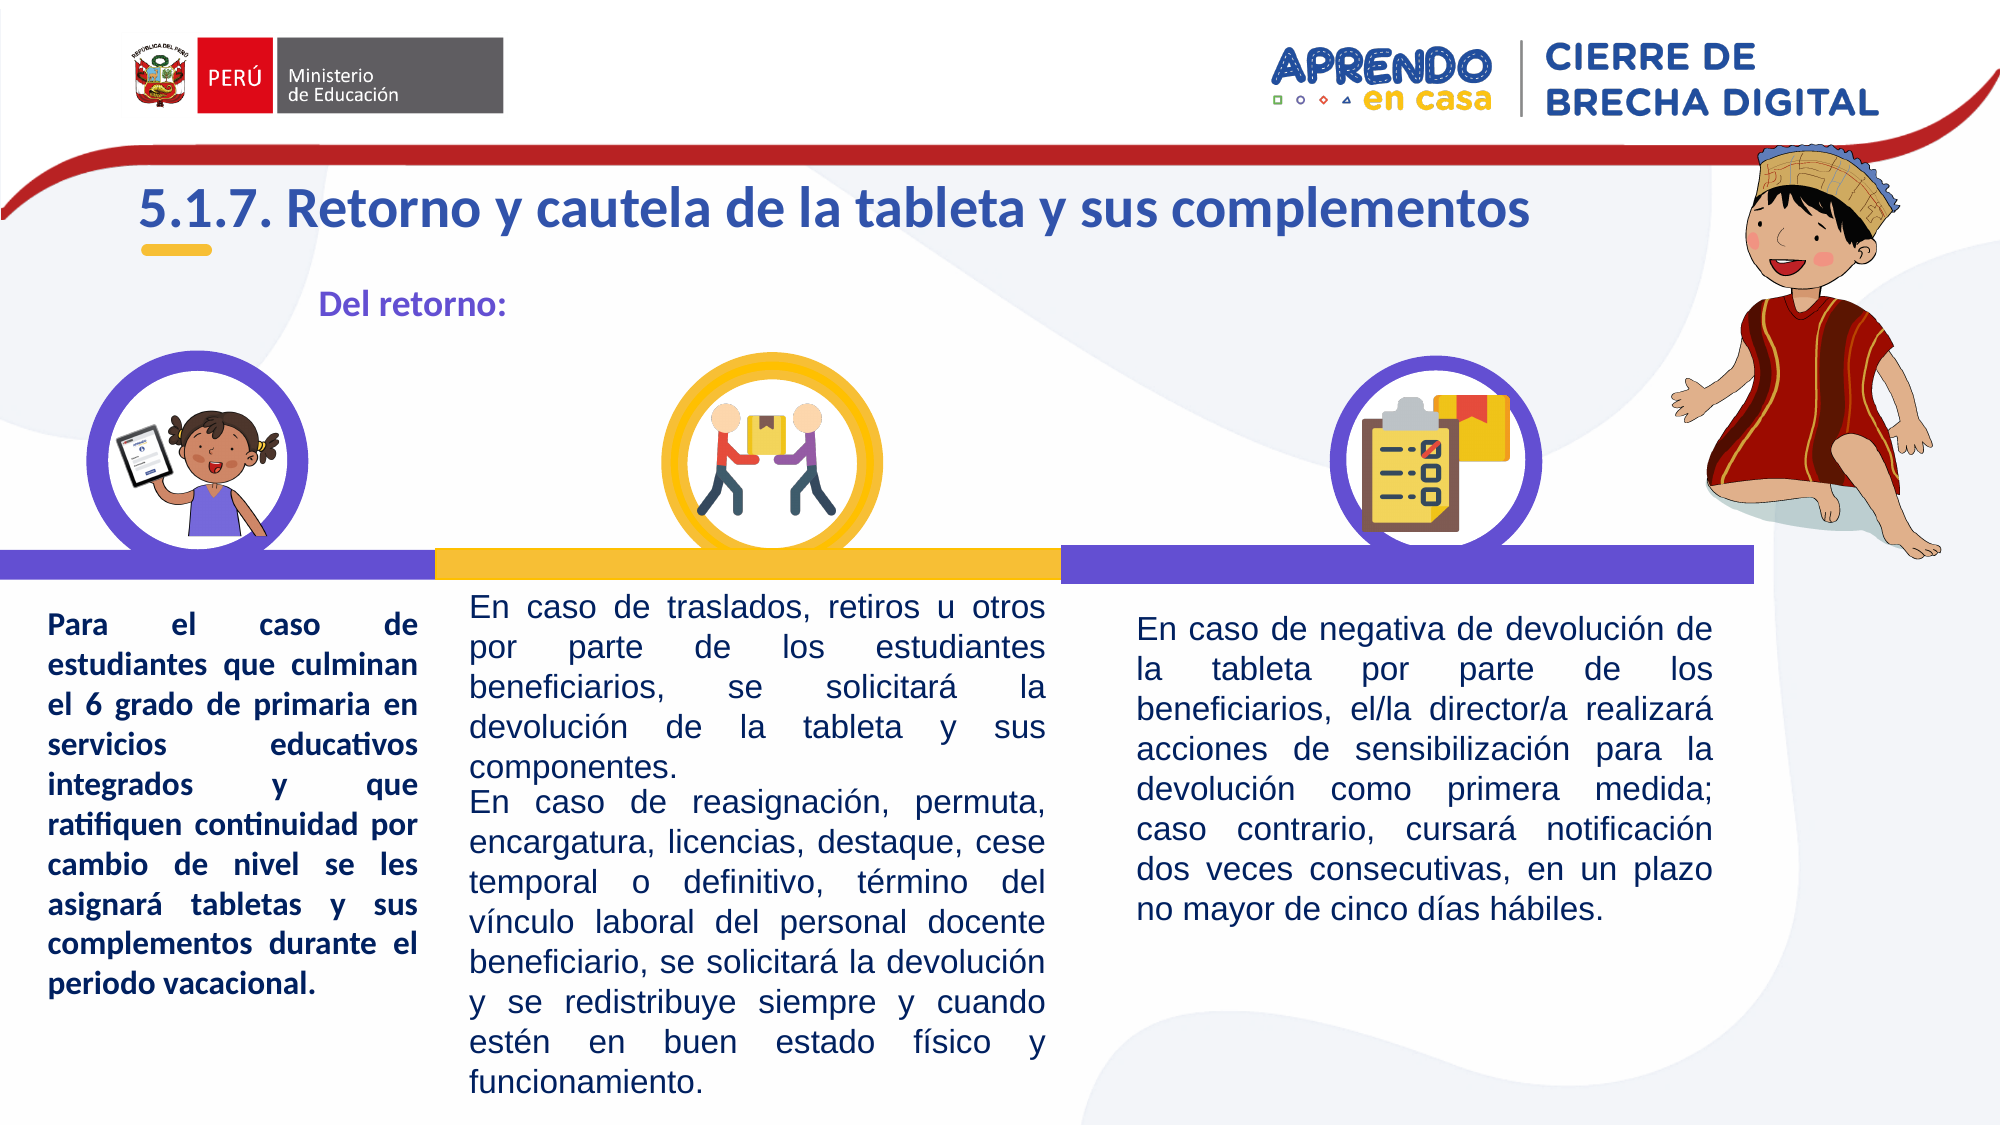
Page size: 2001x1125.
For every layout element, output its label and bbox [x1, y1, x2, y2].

picture [0, 120, 2000, 1125]
picture [1362, 395, 1510, 532]
text_box [0, 355, 1754, 1034]
text_box [0, 0, 2000, 220]
text_box [108, 395, 288, 547]
